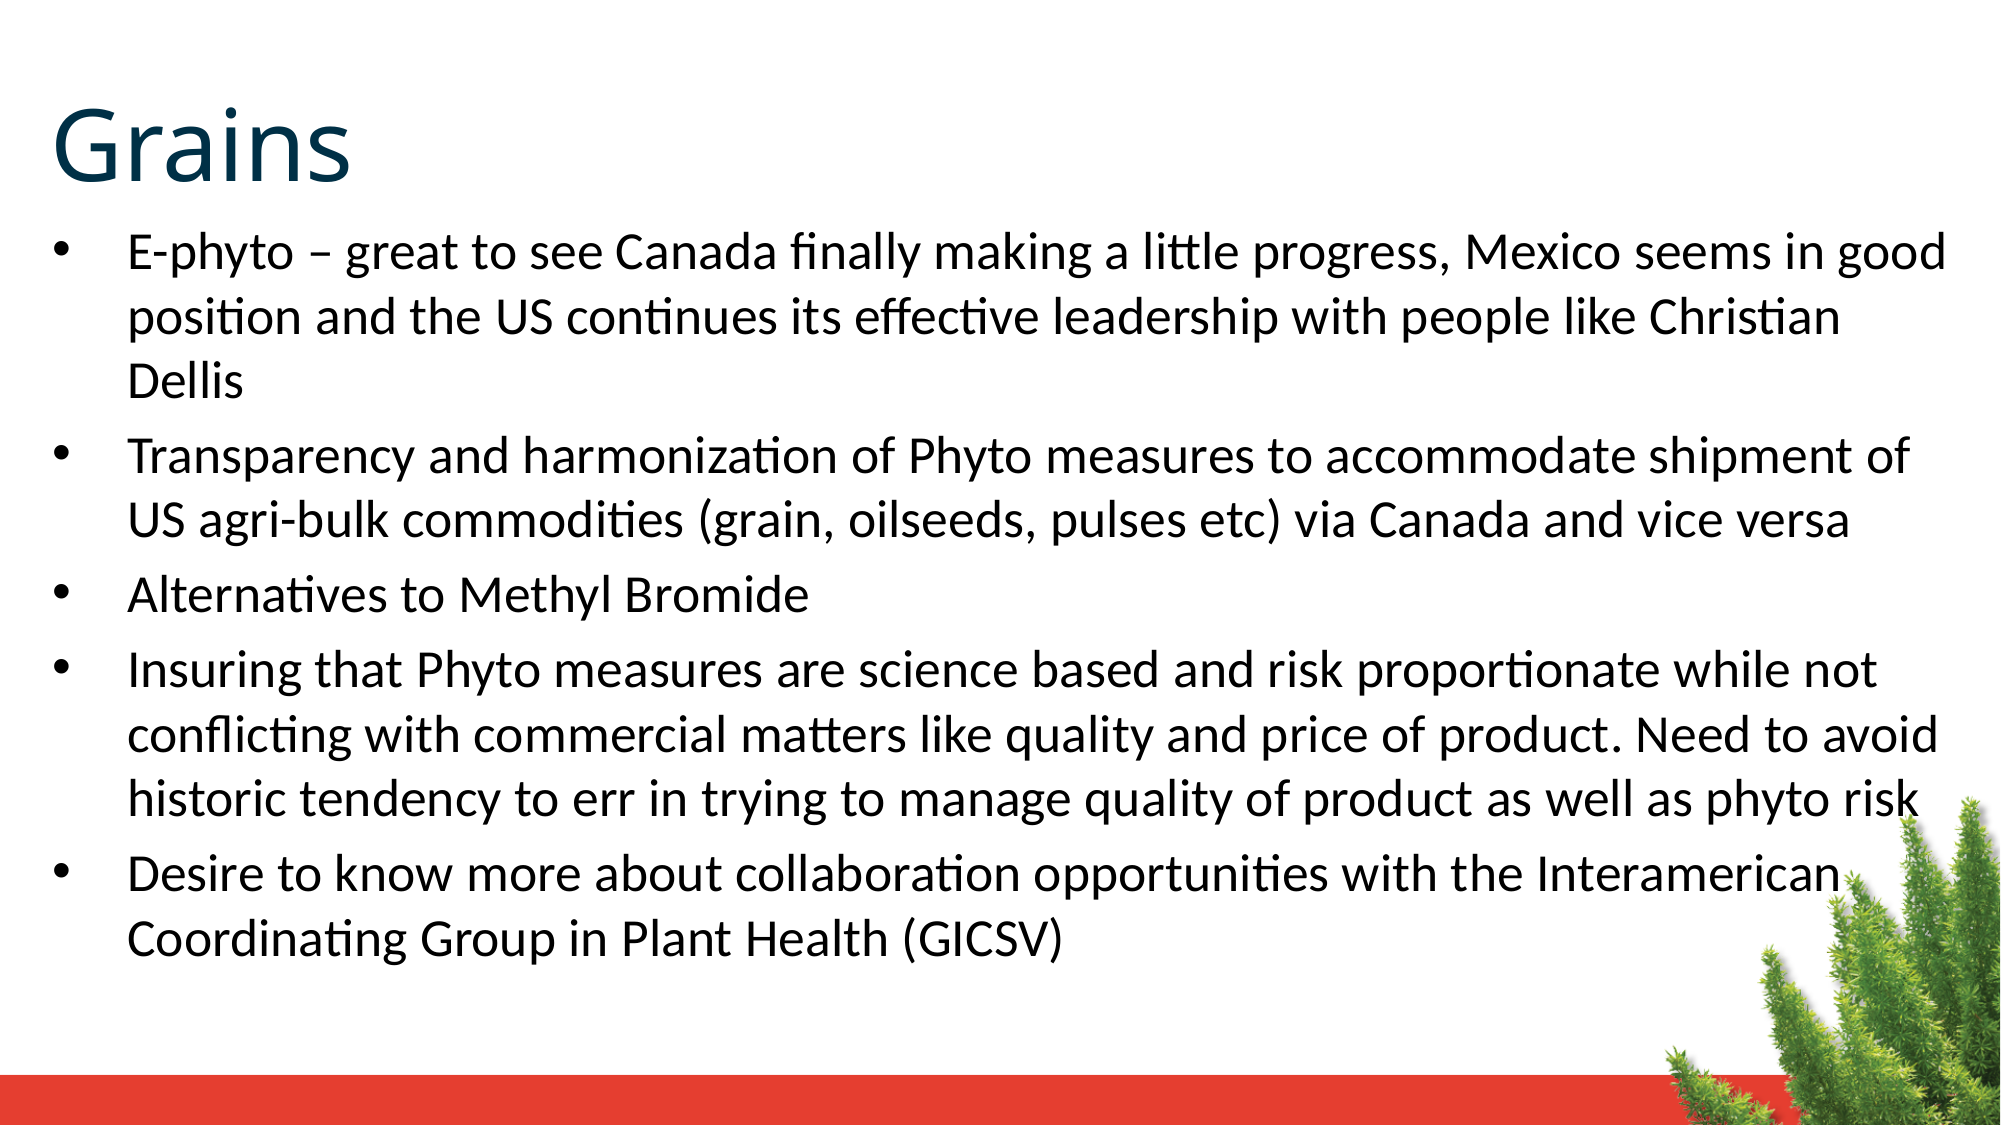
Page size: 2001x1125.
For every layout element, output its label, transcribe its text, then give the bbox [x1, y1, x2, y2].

list E-phyto – great to see Canada finally making a little progress, Mexico seems in good position and the US continues its effective leadership with people like Christian Dellis Transparency and harmonization of Phyto measures to accommodate shipment of US agri-bulk commodities (grain, oilseeds, pulses etc) via Canada and vice versa Alternatives to Methyl Bromide Insuring that Phyto measures are science based and risk proportionate while not conflicting with commercial matters like quality and price of product. Need to avoid historic tendency to err in trying to manage quality of product as well as phyto risk Desire to know more about collaboration opportunities with the Interamerican Coordinating Group in Plant Health (GICSV) [37, 208, 1967, 1041]
picture [0, 0, 2001, 1125]
title Grains [35, 47, 1965, 235]
